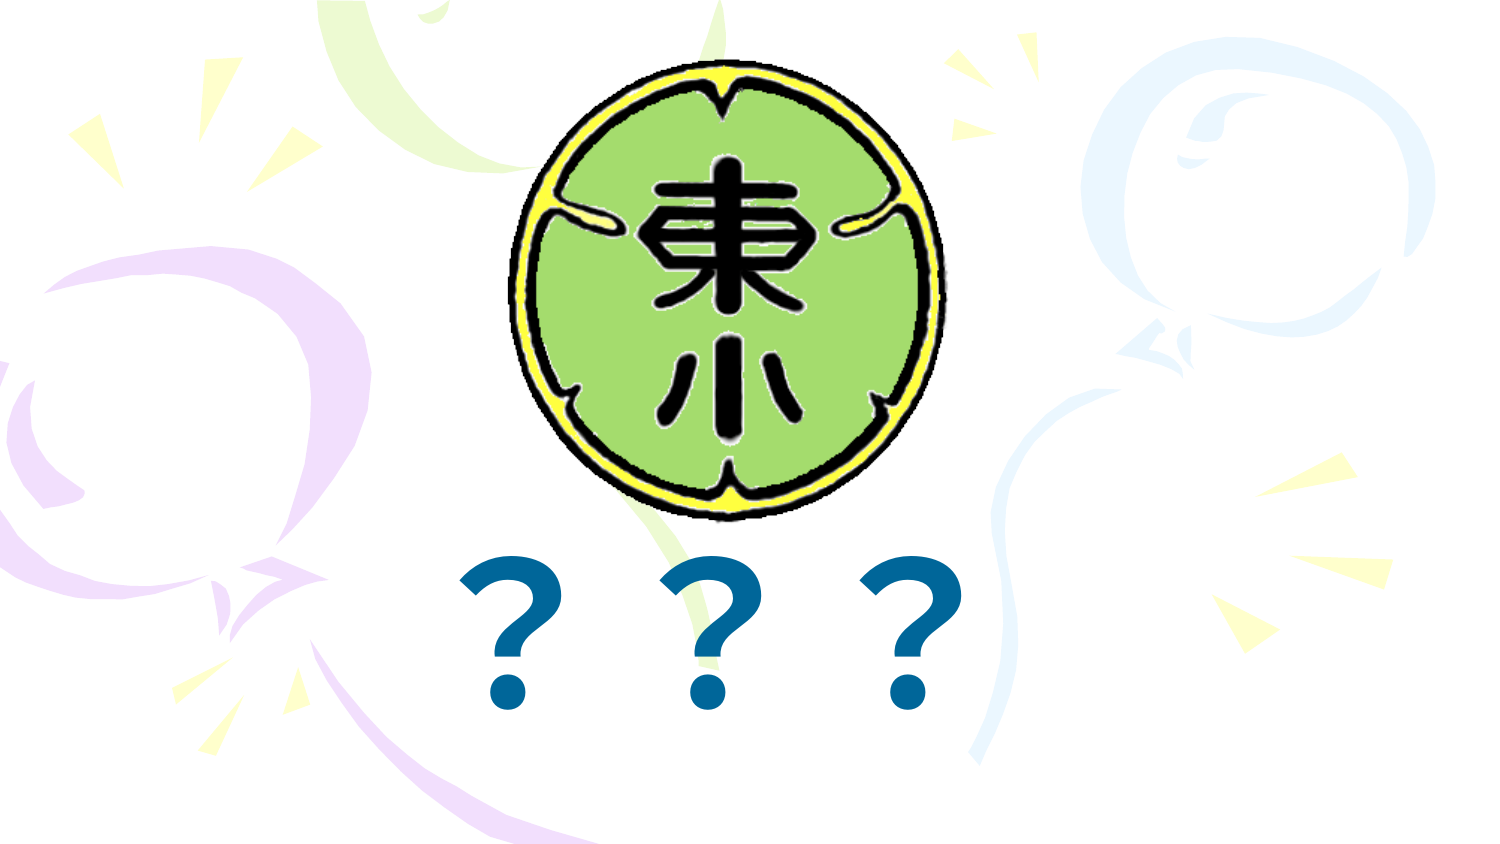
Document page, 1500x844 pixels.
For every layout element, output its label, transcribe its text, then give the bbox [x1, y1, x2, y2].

subtitle ？？？ [265, 528, 1223, 732]
picture [493, 43, 960, 541]
